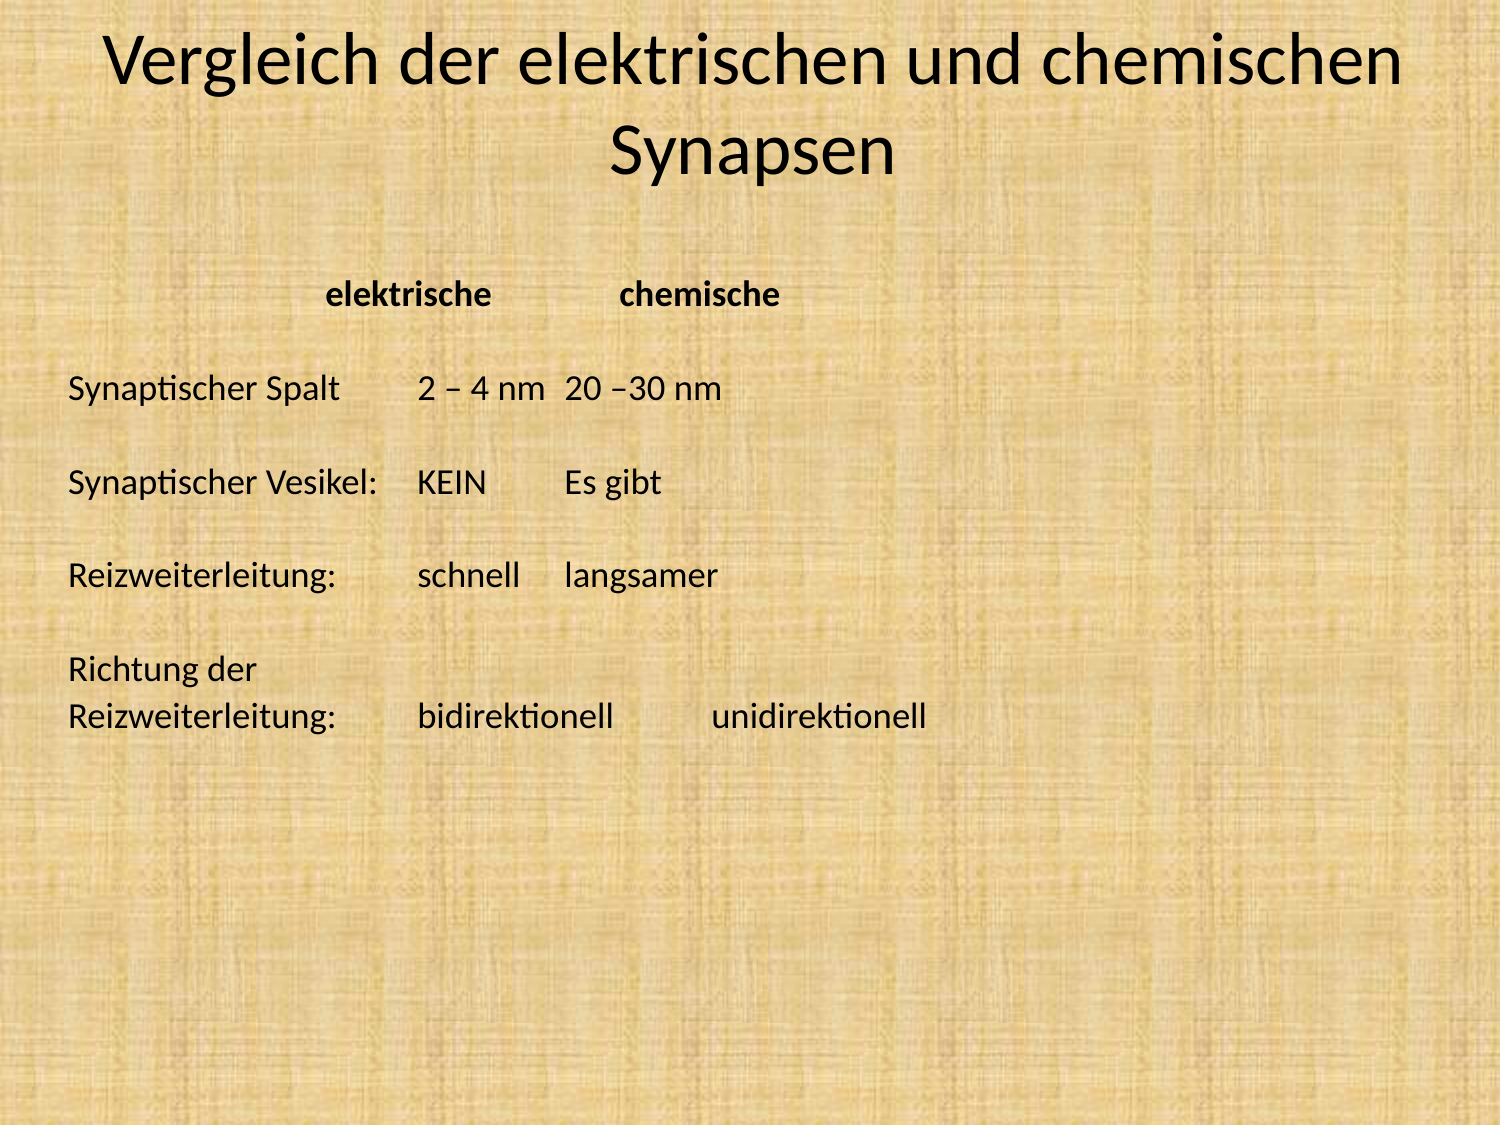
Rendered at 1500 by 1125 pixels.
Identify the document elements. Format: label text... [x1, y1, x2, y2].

title Vergleich der elektrischen und chemischen Synapsen [40, 30, 1467, 169]
list elektrische chemische Synaptischer Spalt 2 – 4 nm 20 –30 nm Synaptischer Vesikel: KEIN Es gibt Reizweiterleitung: schnell langsamer Richtung der Reizweiterleitung: bidirektionell unidirektionell [52, 266, 1414, 839]
picture [0, 0, 1500, 1125]
